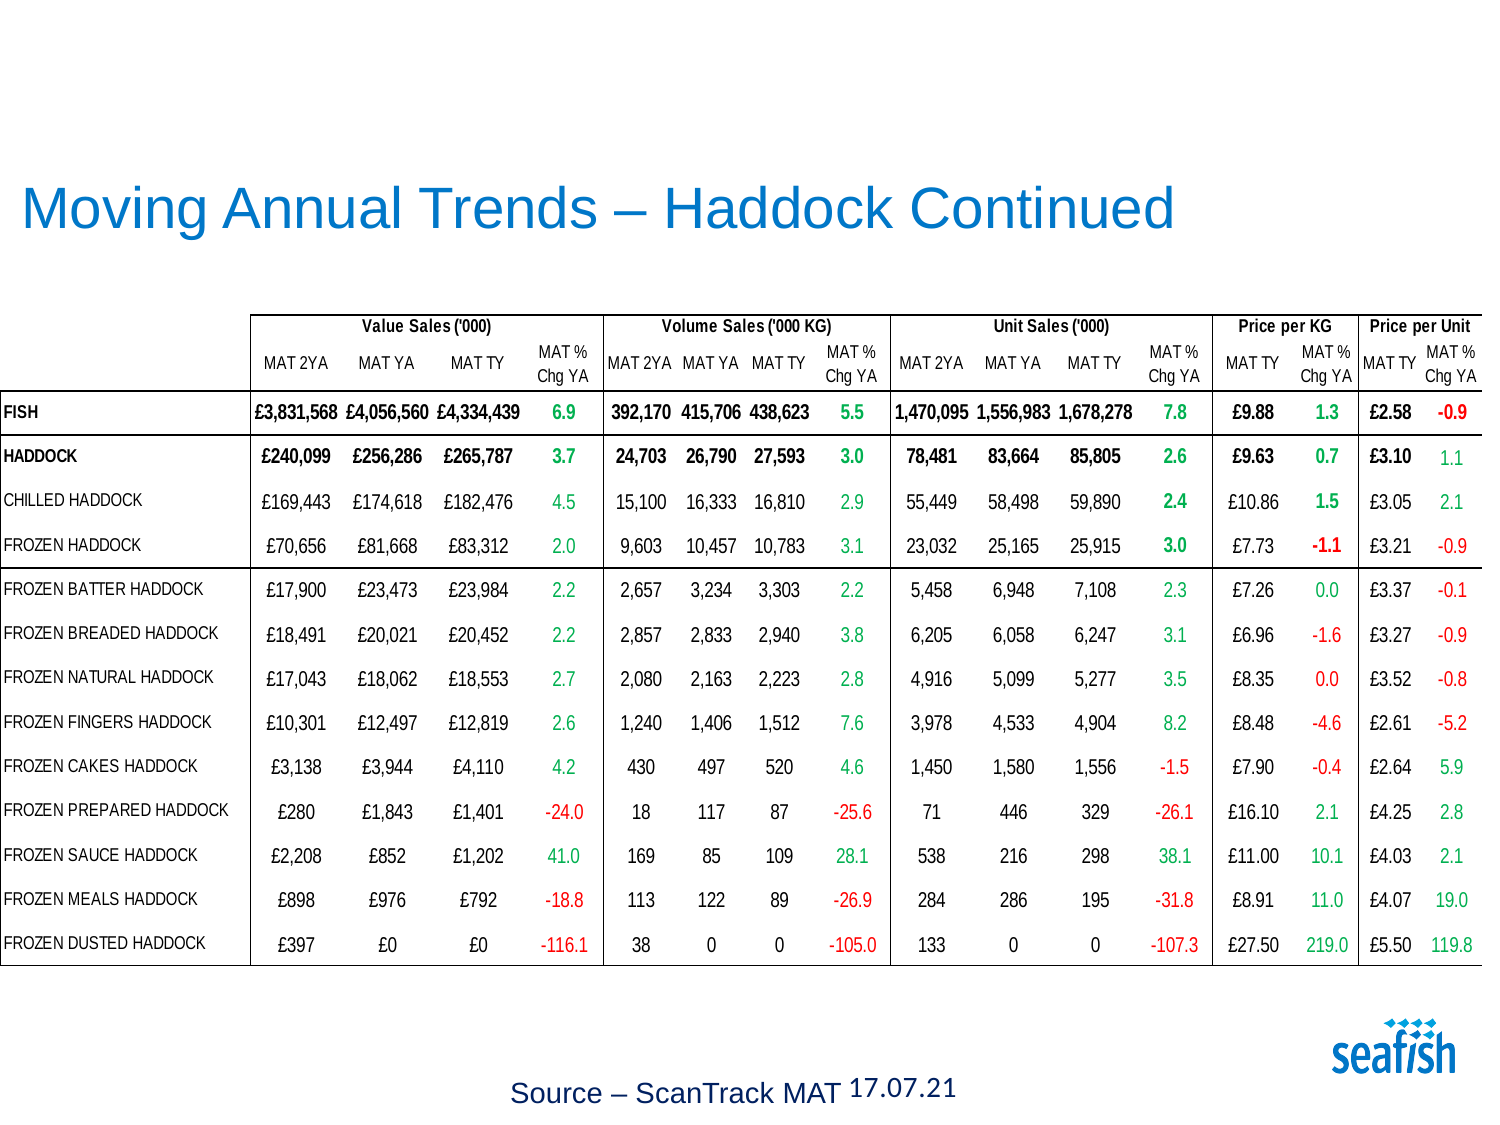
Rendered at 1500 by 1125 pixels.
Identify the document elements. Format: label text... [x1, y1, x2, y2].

picture [841, 1072, 1058, 1114]
title Moving Annual Trends – Haddock Continued [6, 160, 1500, 250]
picture [1332, 1018, 1455, 1074]
picture [1407, 1018, 1417, 1022]
picture [0, 314, 1484, 968]
text_box Source – ScanTrack MAT [0, 1067, 857, 1117]
